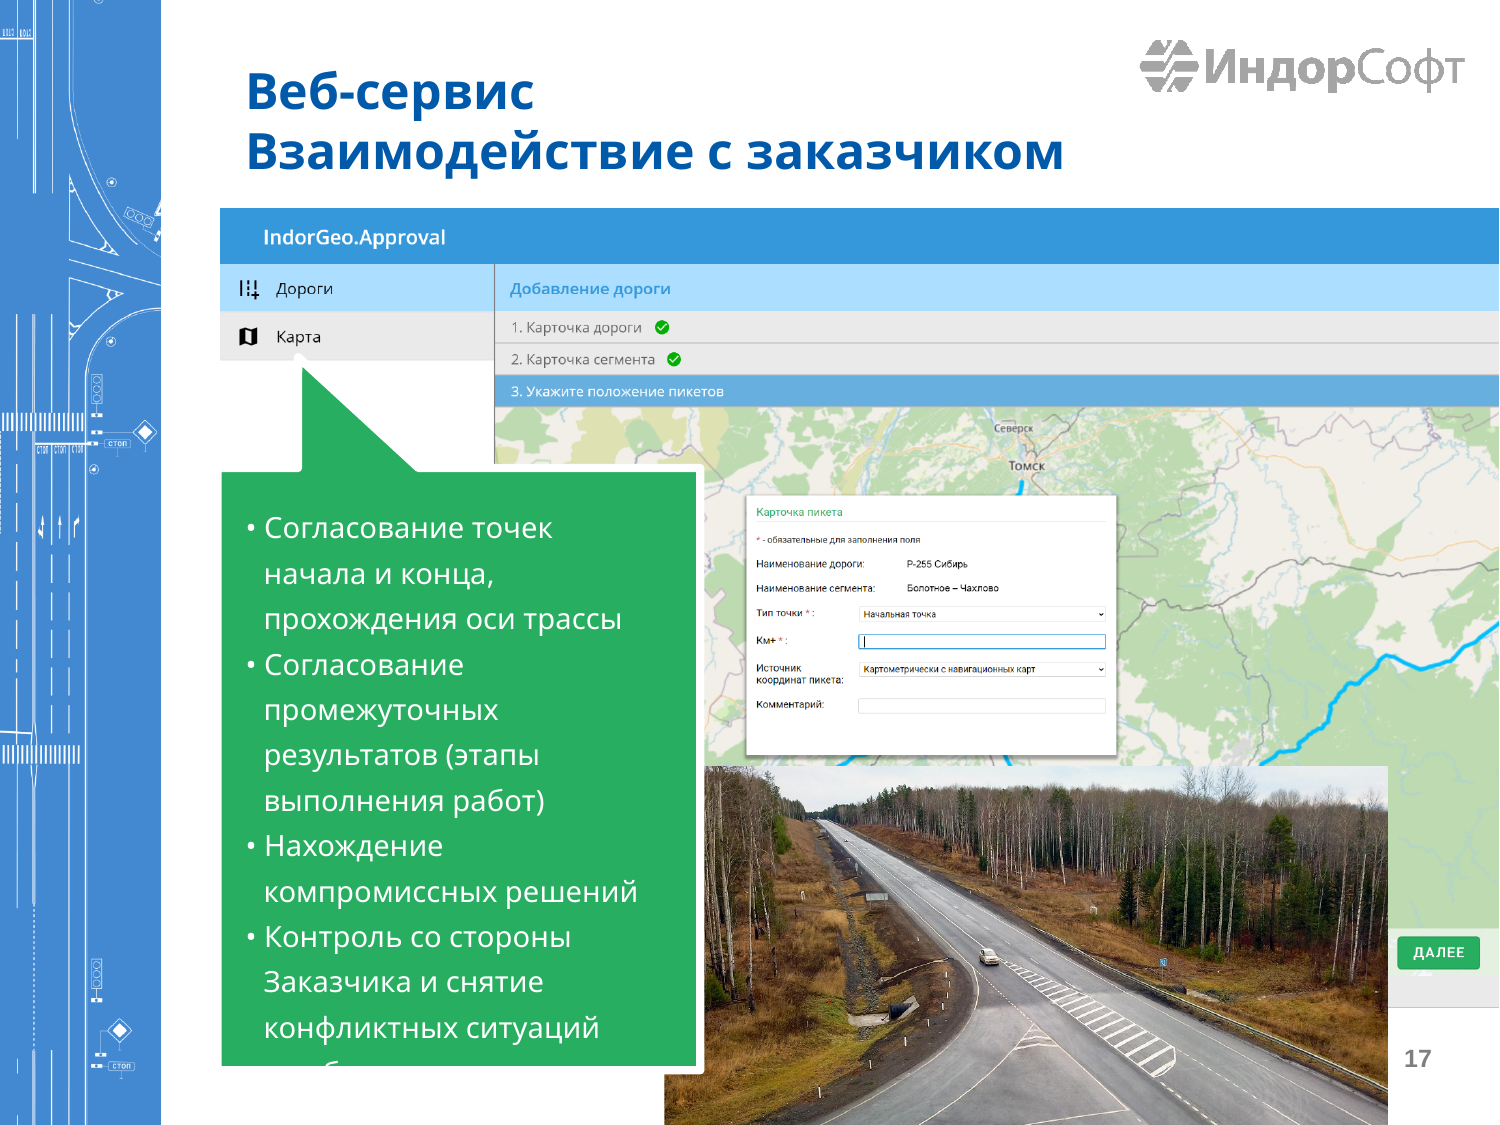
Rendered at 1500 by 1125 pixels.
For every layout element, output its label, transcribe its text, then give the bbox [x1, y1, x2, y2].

picture [220, 207, 1500, 1125]
text_box 17 [1393, 1034, 1447, 1080]
picture [1139, 40, 1465, 93]
title Веб-сервис Взаимодействие с заказчиком [230, 54, 1095, 185]
text_box [215, 1009, 659, 1073]
list • Согласование точек начала и конца, прохождения оси трассы • Согласование промежуточных результатов (этапы выполнения работ) • Нахождение компромиссных решений • Контроль со стороны Заказчика и снятие конфликтных ситуаций в рабочем порядке [230, 1016, 659, 1047]
picture [0, 0, 161, 1125]
